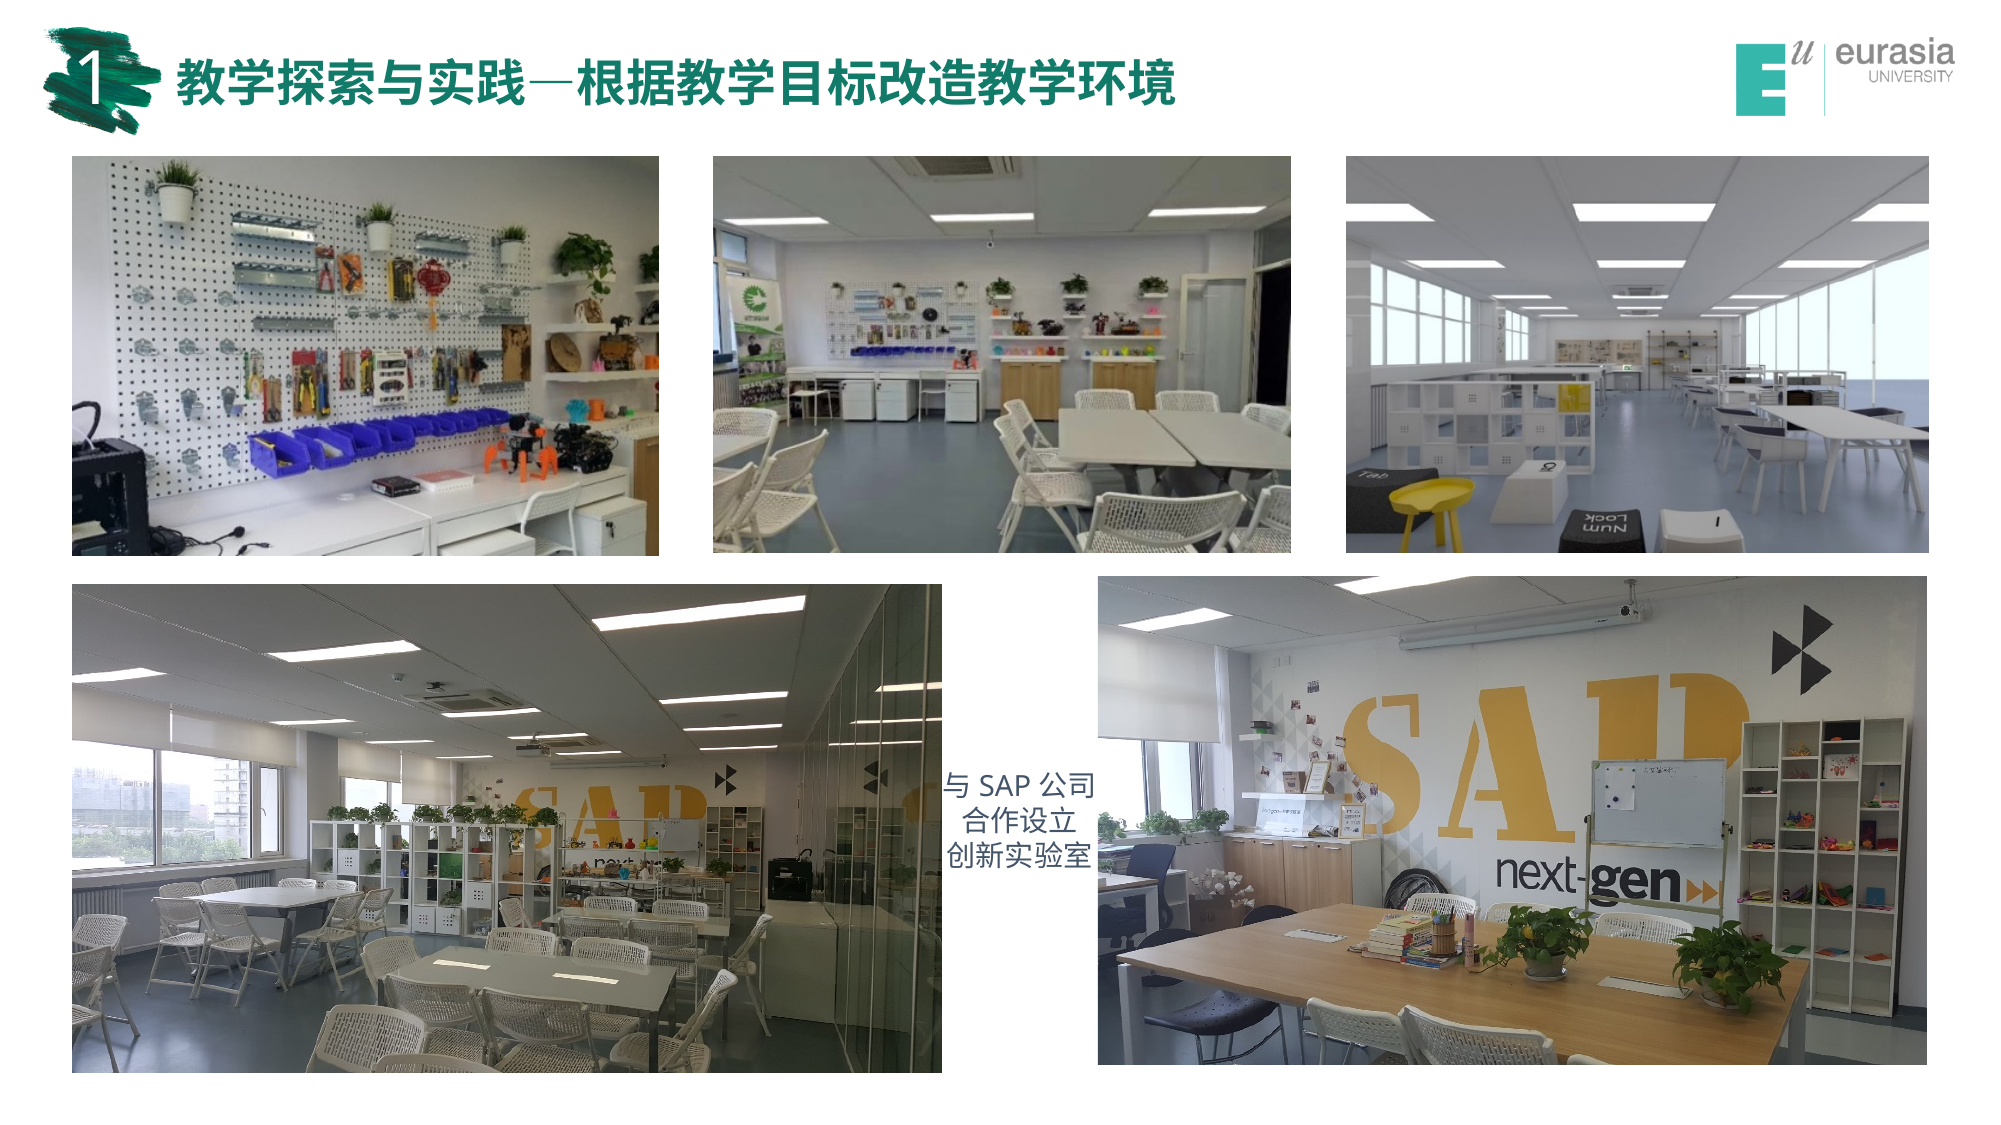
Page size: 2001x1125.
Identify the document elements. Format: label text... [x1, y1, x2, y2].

picture [72, 156, 659, 556]
picture [1097, 575, 1928, 1066]
picture [72, 584, 942, 1074]
text_box 教学探索与实践—根据教学目标改造教学环境 [168, 43, 1513, 119]
picture [1346, 155, 1929, 553]
picture [1735, 37, 1956, 116]
text_box 与SAP公司 合作设立 创新实验室 [947, 759, 1092, 880]
picture [713, 155, 1291, 553]
picture [42, 25, 163, 136]
